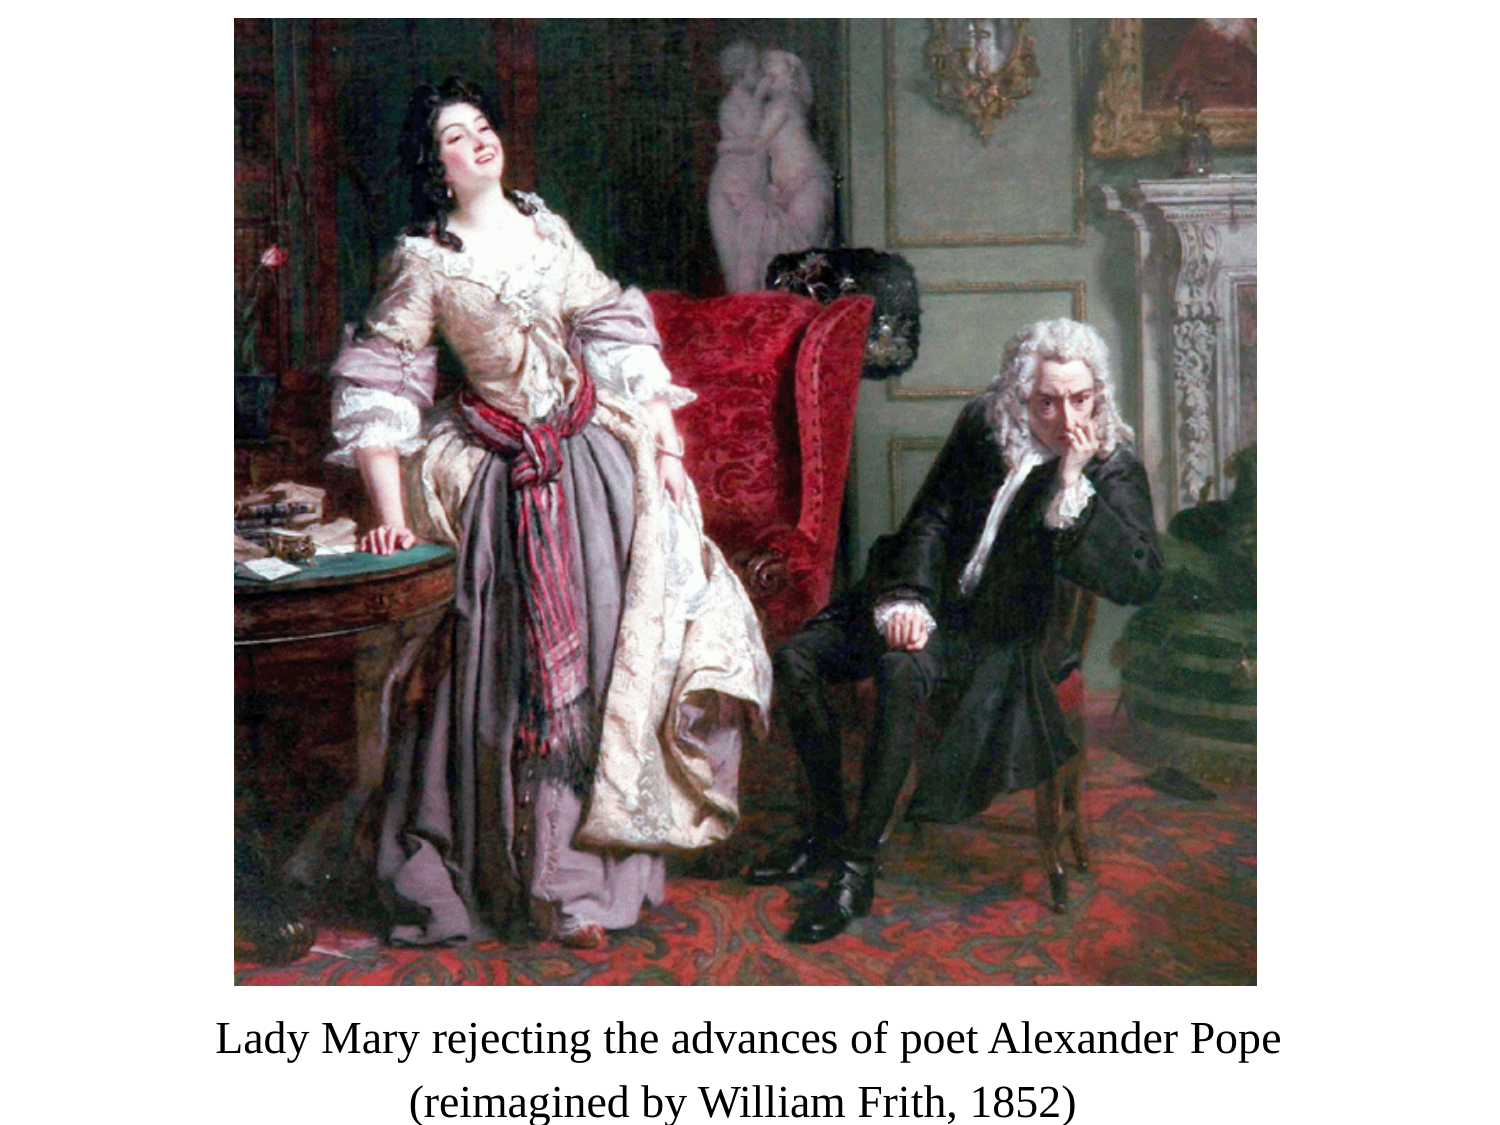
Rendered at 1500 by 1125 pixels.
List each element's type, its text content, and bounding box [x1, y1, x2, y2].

text_box Lady Mary rejecting the advances of poet Alexander Pope (reimagined by William Frith, 1852) [28, 1007, 1469, 1107]
picture [233, 18, 1257, 986]
